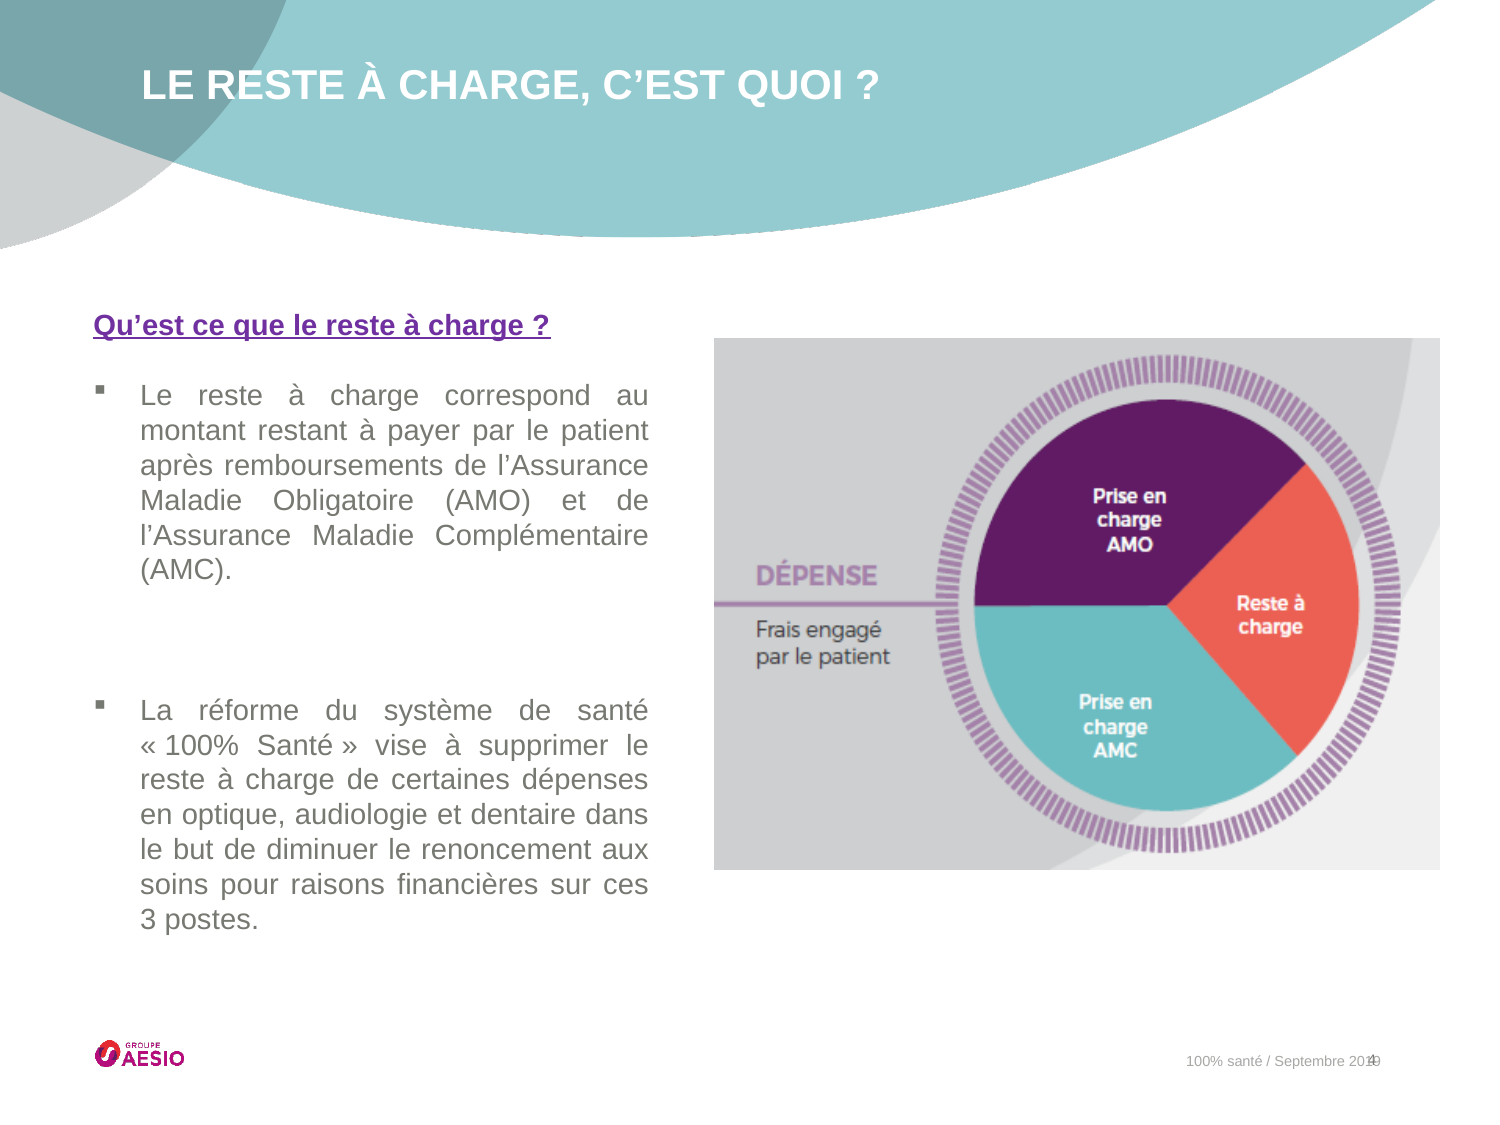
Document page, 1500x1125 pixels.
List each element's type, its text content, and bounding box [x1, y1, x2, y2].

picture [0, 0, 1500, 275]
text_box Qu’est ce que le reste à charge ? Le reste à charge correspond au montant restant à payer par le patient après remboursements de l’Assurance Maladie Obligatoire (AMO) et de l’Assurance Maladie Complémentaire (AMC). La réforme du système de santé « 100% Santé » vise à supprimer le reste à charge de certaines dépenses en optique, audiologie et dentaire dans le but de diminuer le renoncement aux soins pour raisons financières sur ces 3 postes. [87, 306, 656, 936]
footer 100% santé / Septembre 2019 [757, 1046, 1387, 1076]
picture [714, 338, 1440, 870]
title le reste à charge, c’est quoi ? [135, 63, 1412, 165]
picture [95, 1040, 184, 1067]
